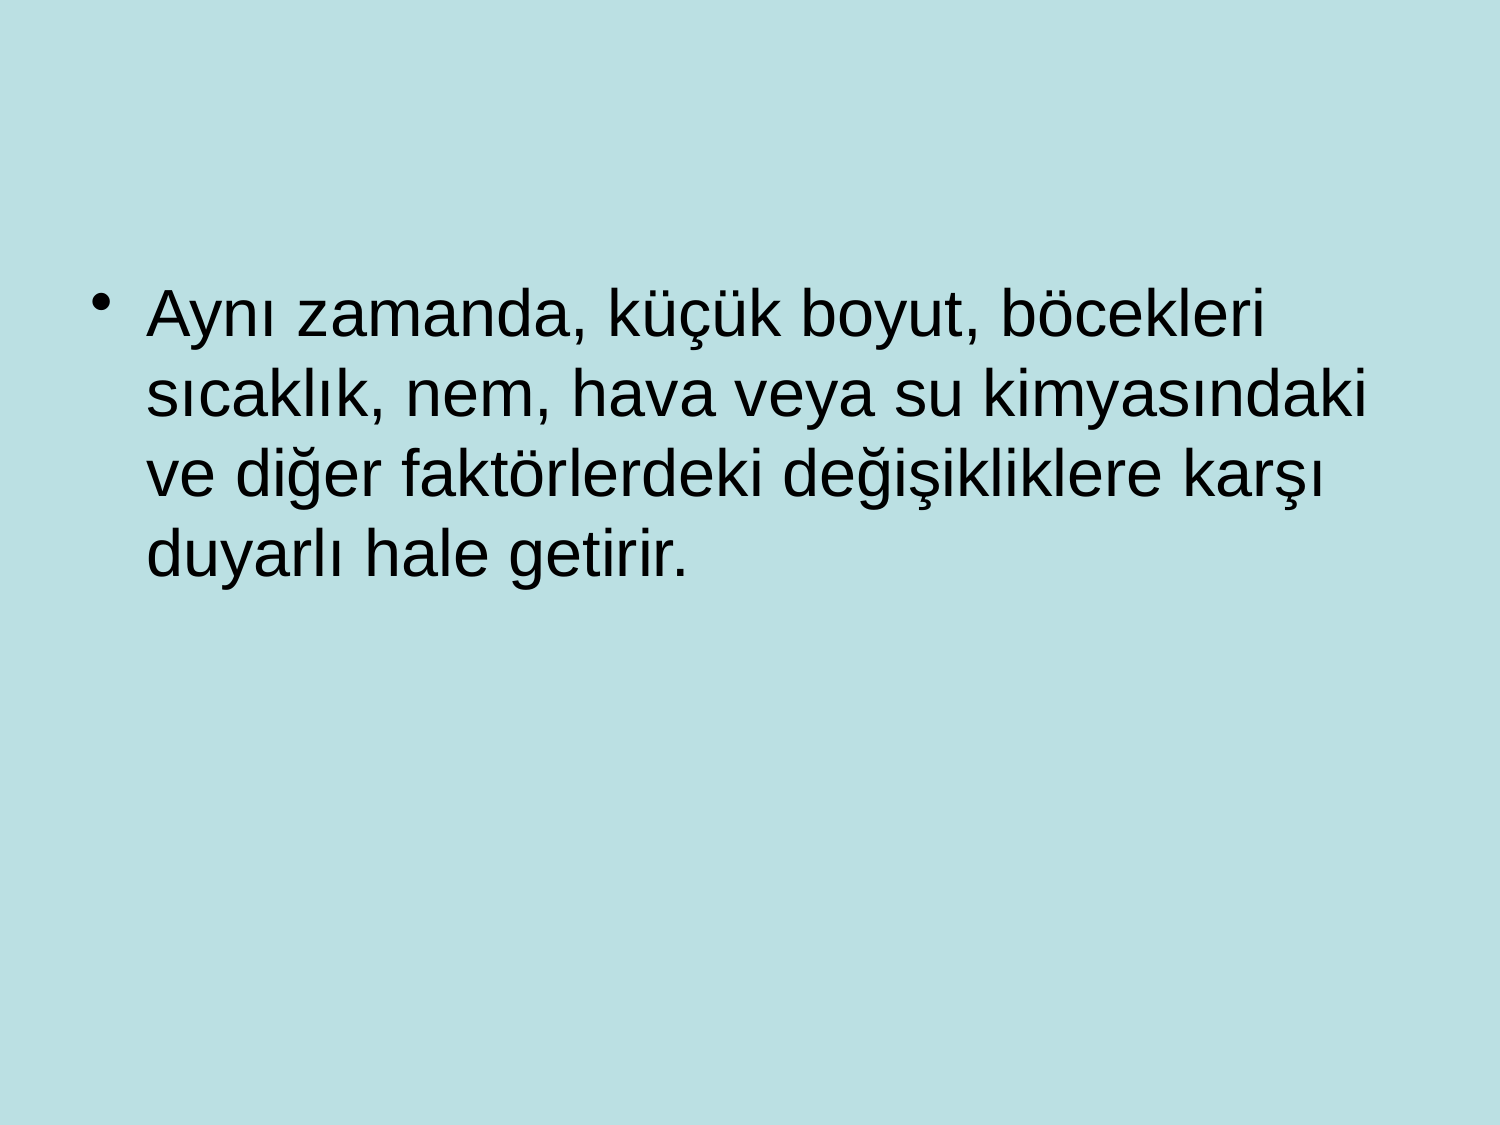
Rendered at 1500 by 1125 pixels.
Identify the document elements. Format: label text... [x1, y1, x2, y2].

list Aynı zamanda, küçük boyut, böcekleri sıcaklık, nem, hava veya su kimyasındaki ve diğer faktörlerdeki değişikliklere karşı duyarlı hale getirir. [75, 262, 1425, 1005]
